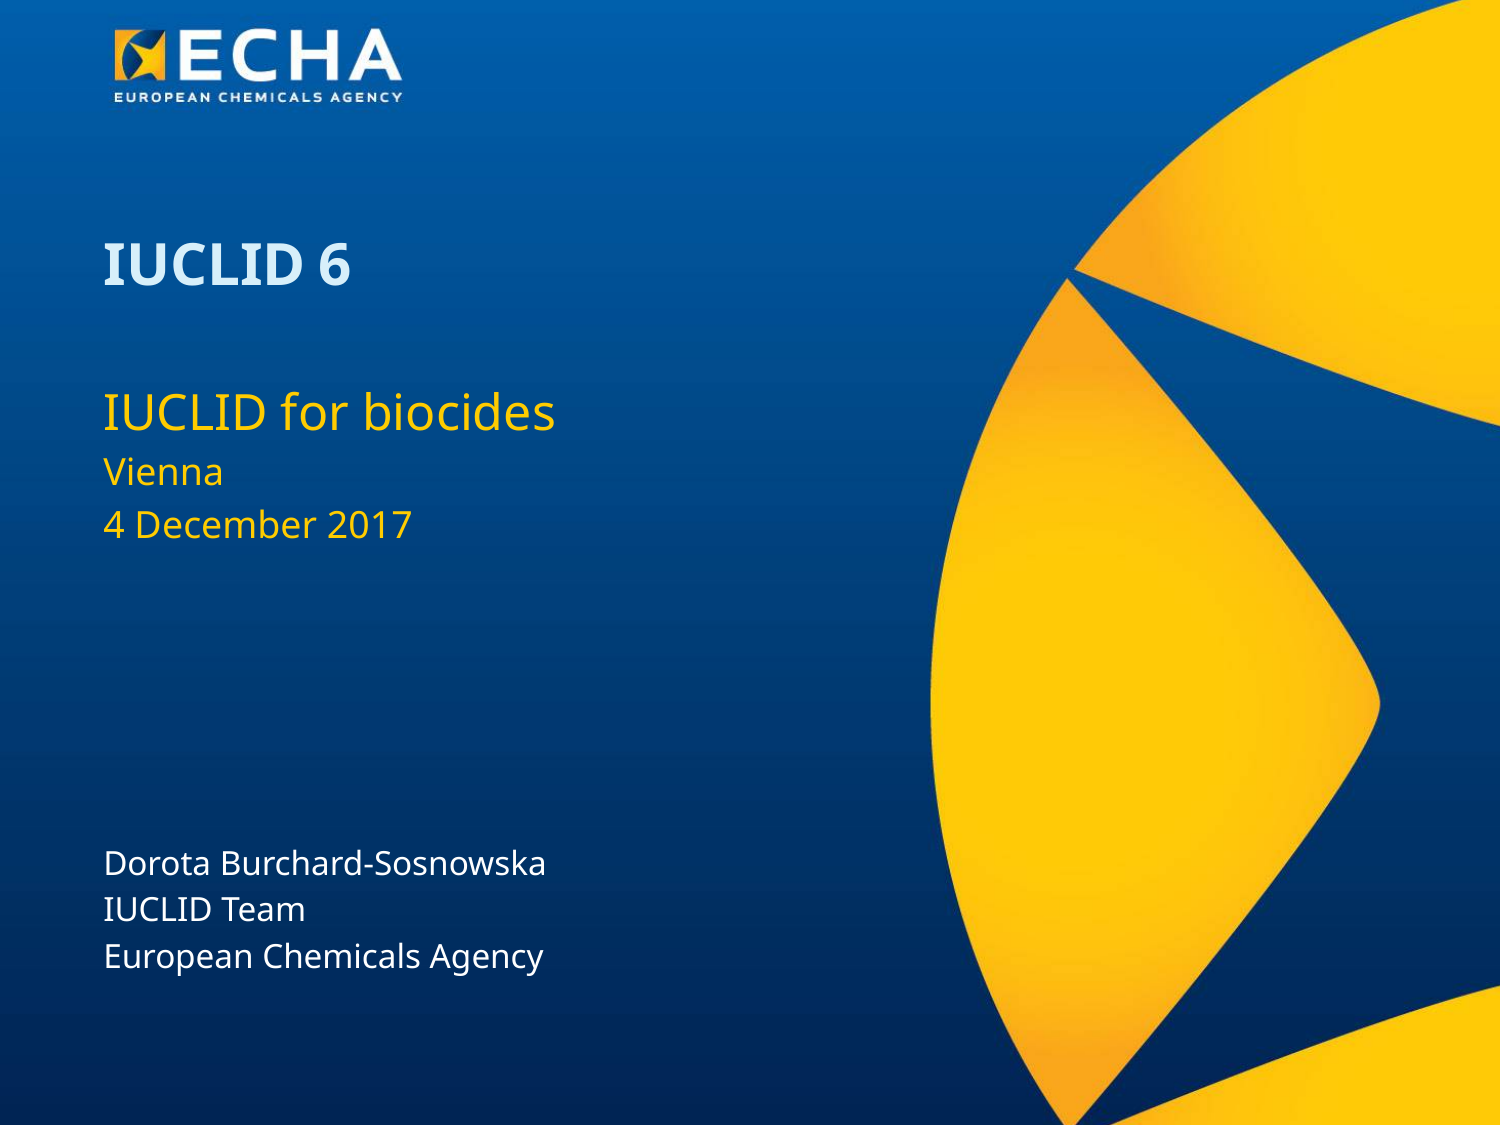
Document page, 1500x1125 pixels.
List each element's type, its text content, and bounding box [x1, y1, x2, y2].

list Dorota Burchard-Sosnowska IUCLID Team European Chemicals Agency [88, 834, 668, 1000]
picture [0, 0, 1500, 1125]
title IUCLID 6 [88, 219, 880, 309]
list IUCLID for biocides Vienna 4 December 2017 [88, 373, 1034, 457]
